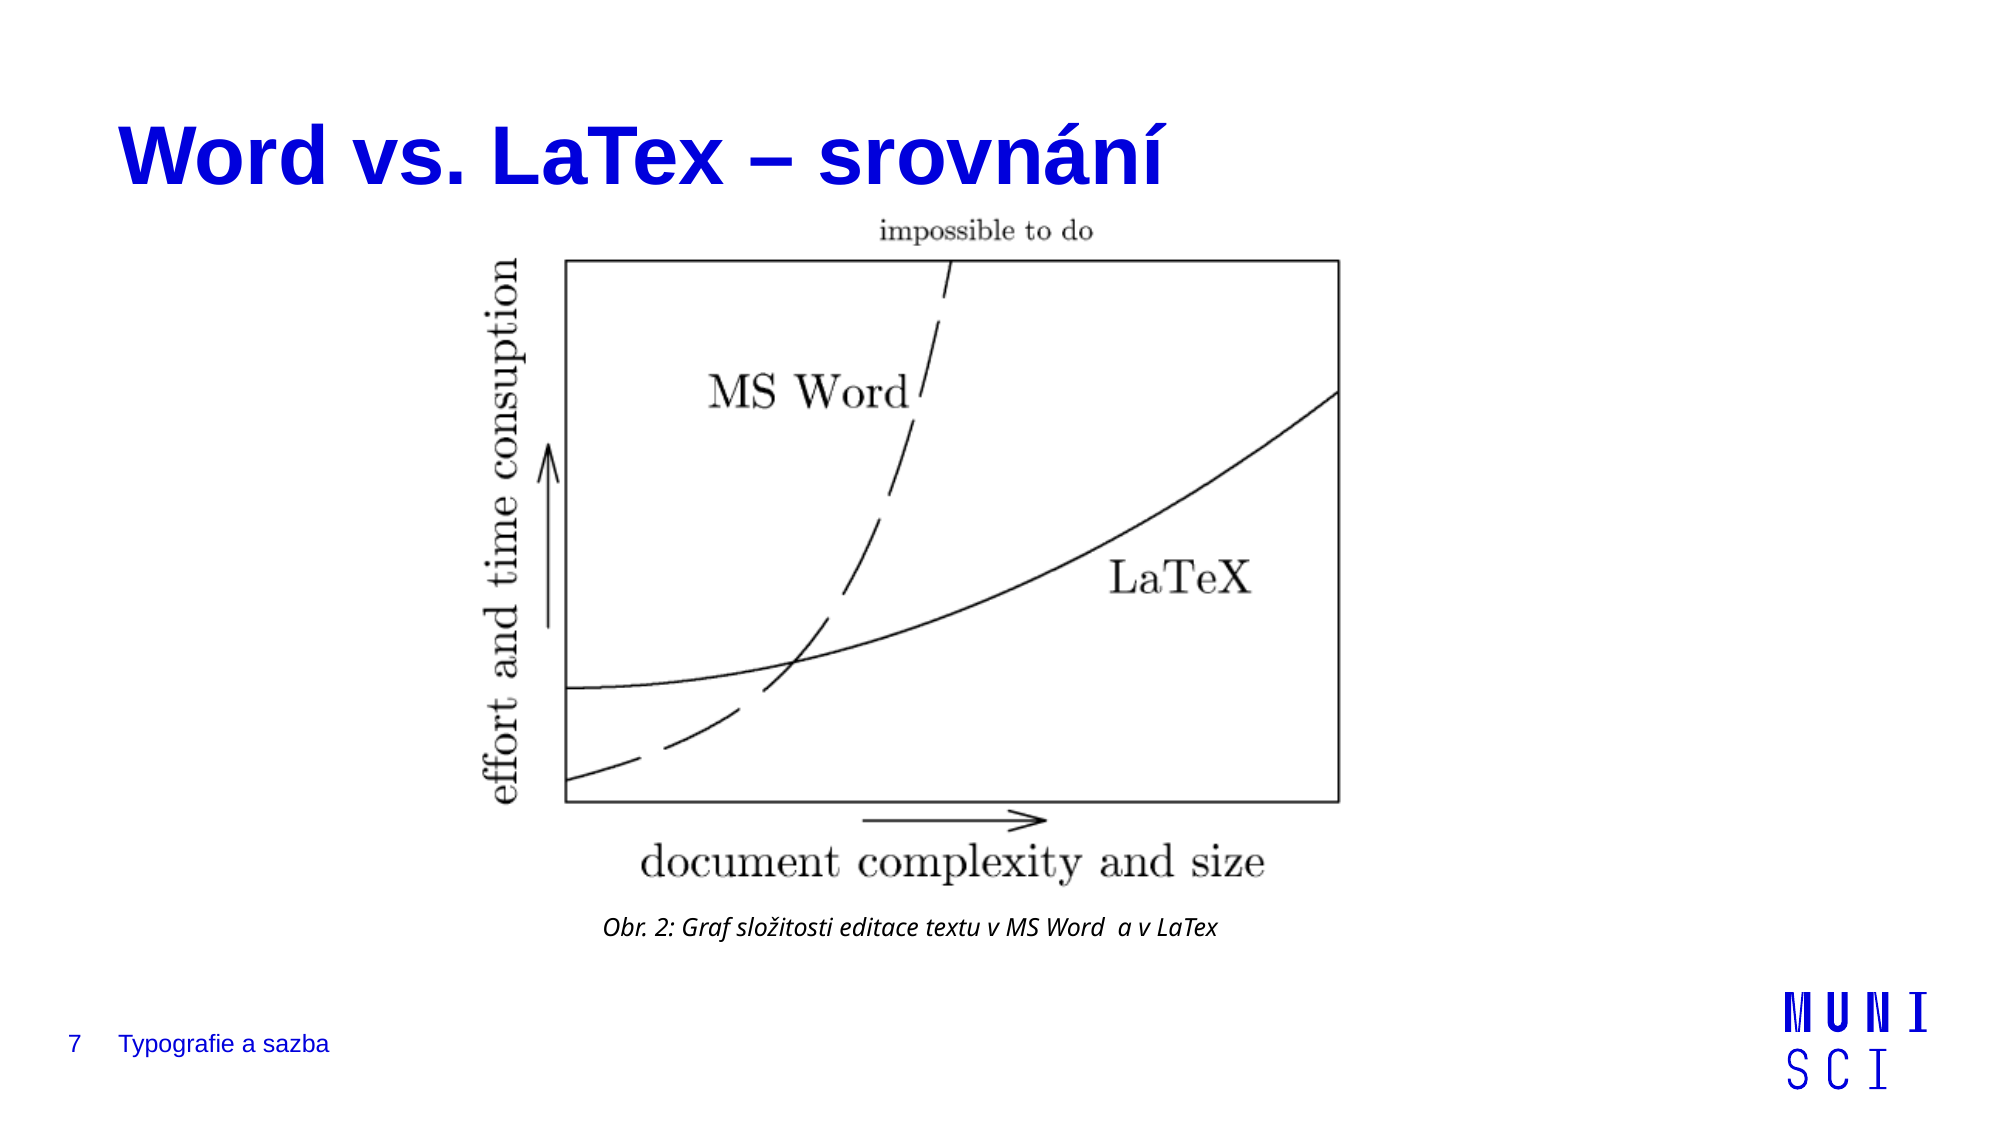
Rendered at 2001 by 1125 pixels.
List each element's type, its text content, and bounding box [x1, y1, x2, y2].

slide_number 7 [67, 1021, 110, 1063]
title Word vs. LaTex – srovnání [118, 118, 1883, 193]
text_box Obr. 2: Graf složitosti editace textu v MS Word a v LaTex [587, 903, 1235, 949]
footer Typografie a sazba [118, 1021, 1418, 1063]
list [478, 212, 1344, 892]
